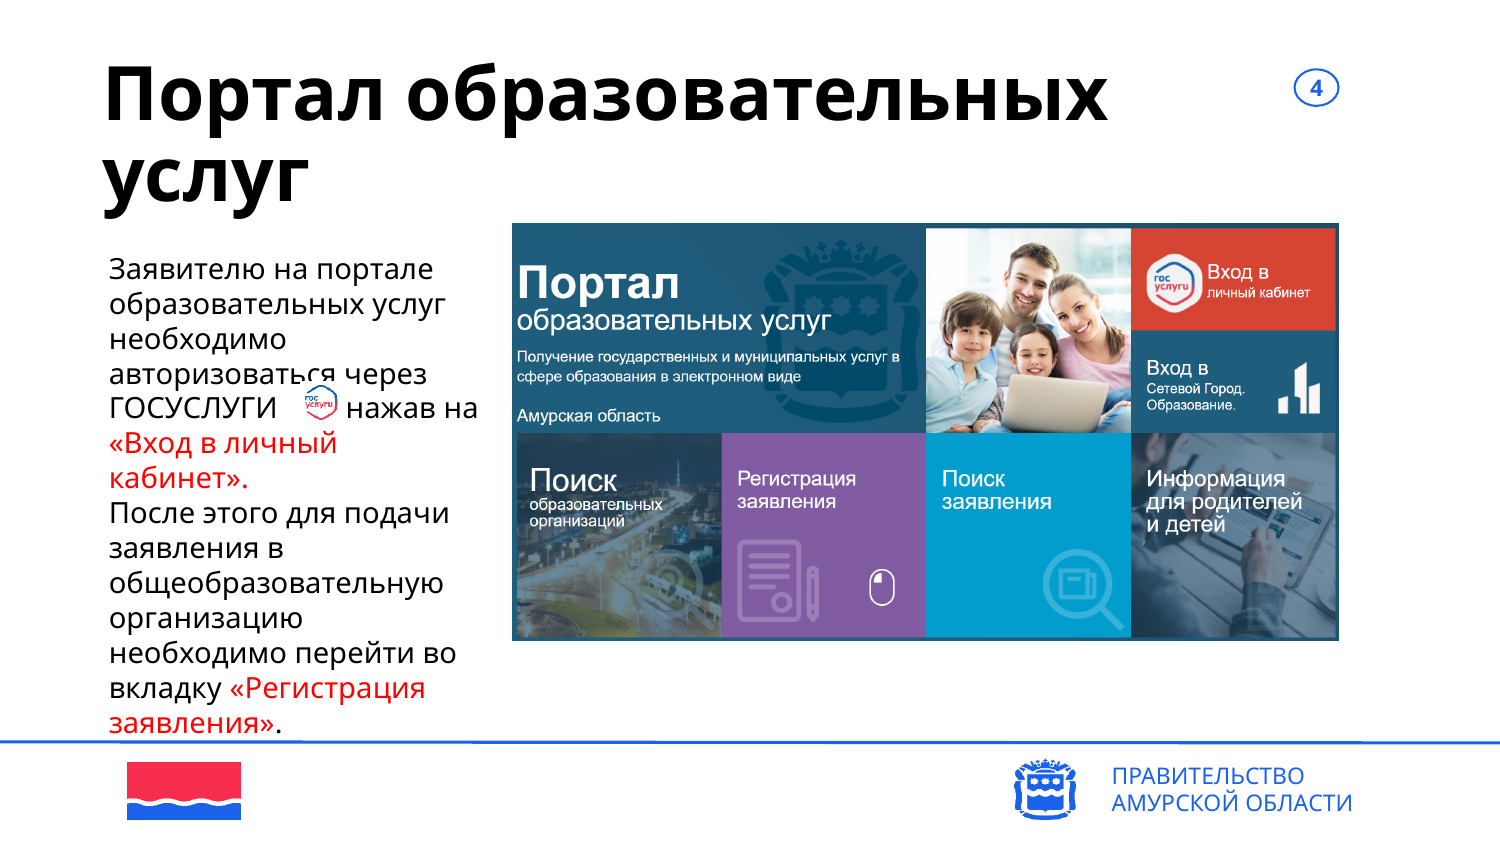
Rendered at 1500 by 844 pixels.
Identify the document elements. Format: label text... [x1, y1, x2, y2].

picture [127, 762, 241, 820]
picture [512, 223, 1339, 641]
picture [1014, 758, 1076, 820]
text_box [1303, 68, 1330, 72]
text_box Заявителю на портале образовательных услуг необходимо авторизоваться через ГОСУСЛУГИ , нажав на «Вход в личный кабинет». После этого для подачи заявления в общеобразовательную организацию необходимо перейти во вкладку «Регистрация заявления». [93, 242, 500, 694]
picture [300, 381, 342, 423]
title Портал образовательных услуг [87, 48, 1268, 130]
text_box ПРАВИТЕЛЬСТВО АМУРСКОЙ ОБЛАСТИ [1111, 761, 1396, 817]
text_box 4 [1287, 72, 1346, 106]
